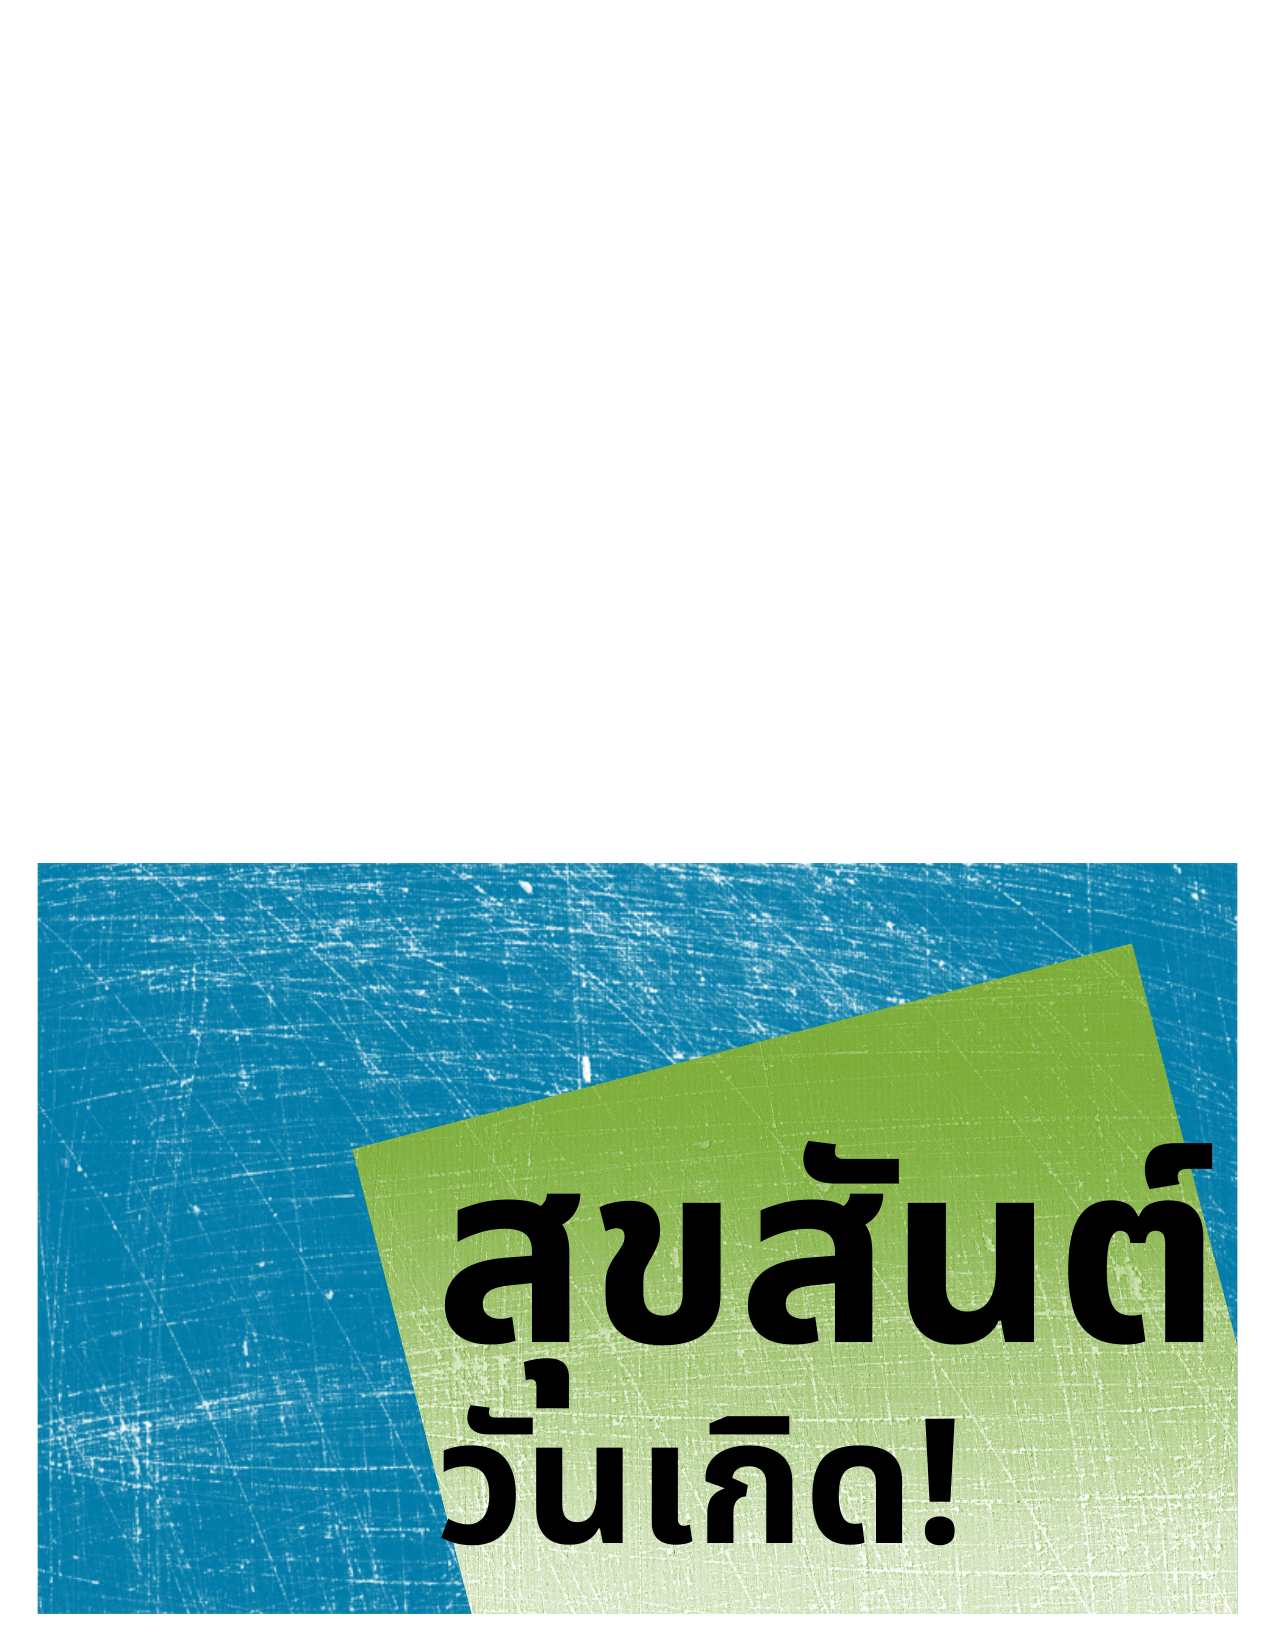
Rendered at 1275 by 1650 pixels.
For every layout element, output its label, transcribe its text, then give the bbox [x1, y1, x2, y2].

title สุขสันต์ วันเกิด! [435, 1065, 1238, 1582]
